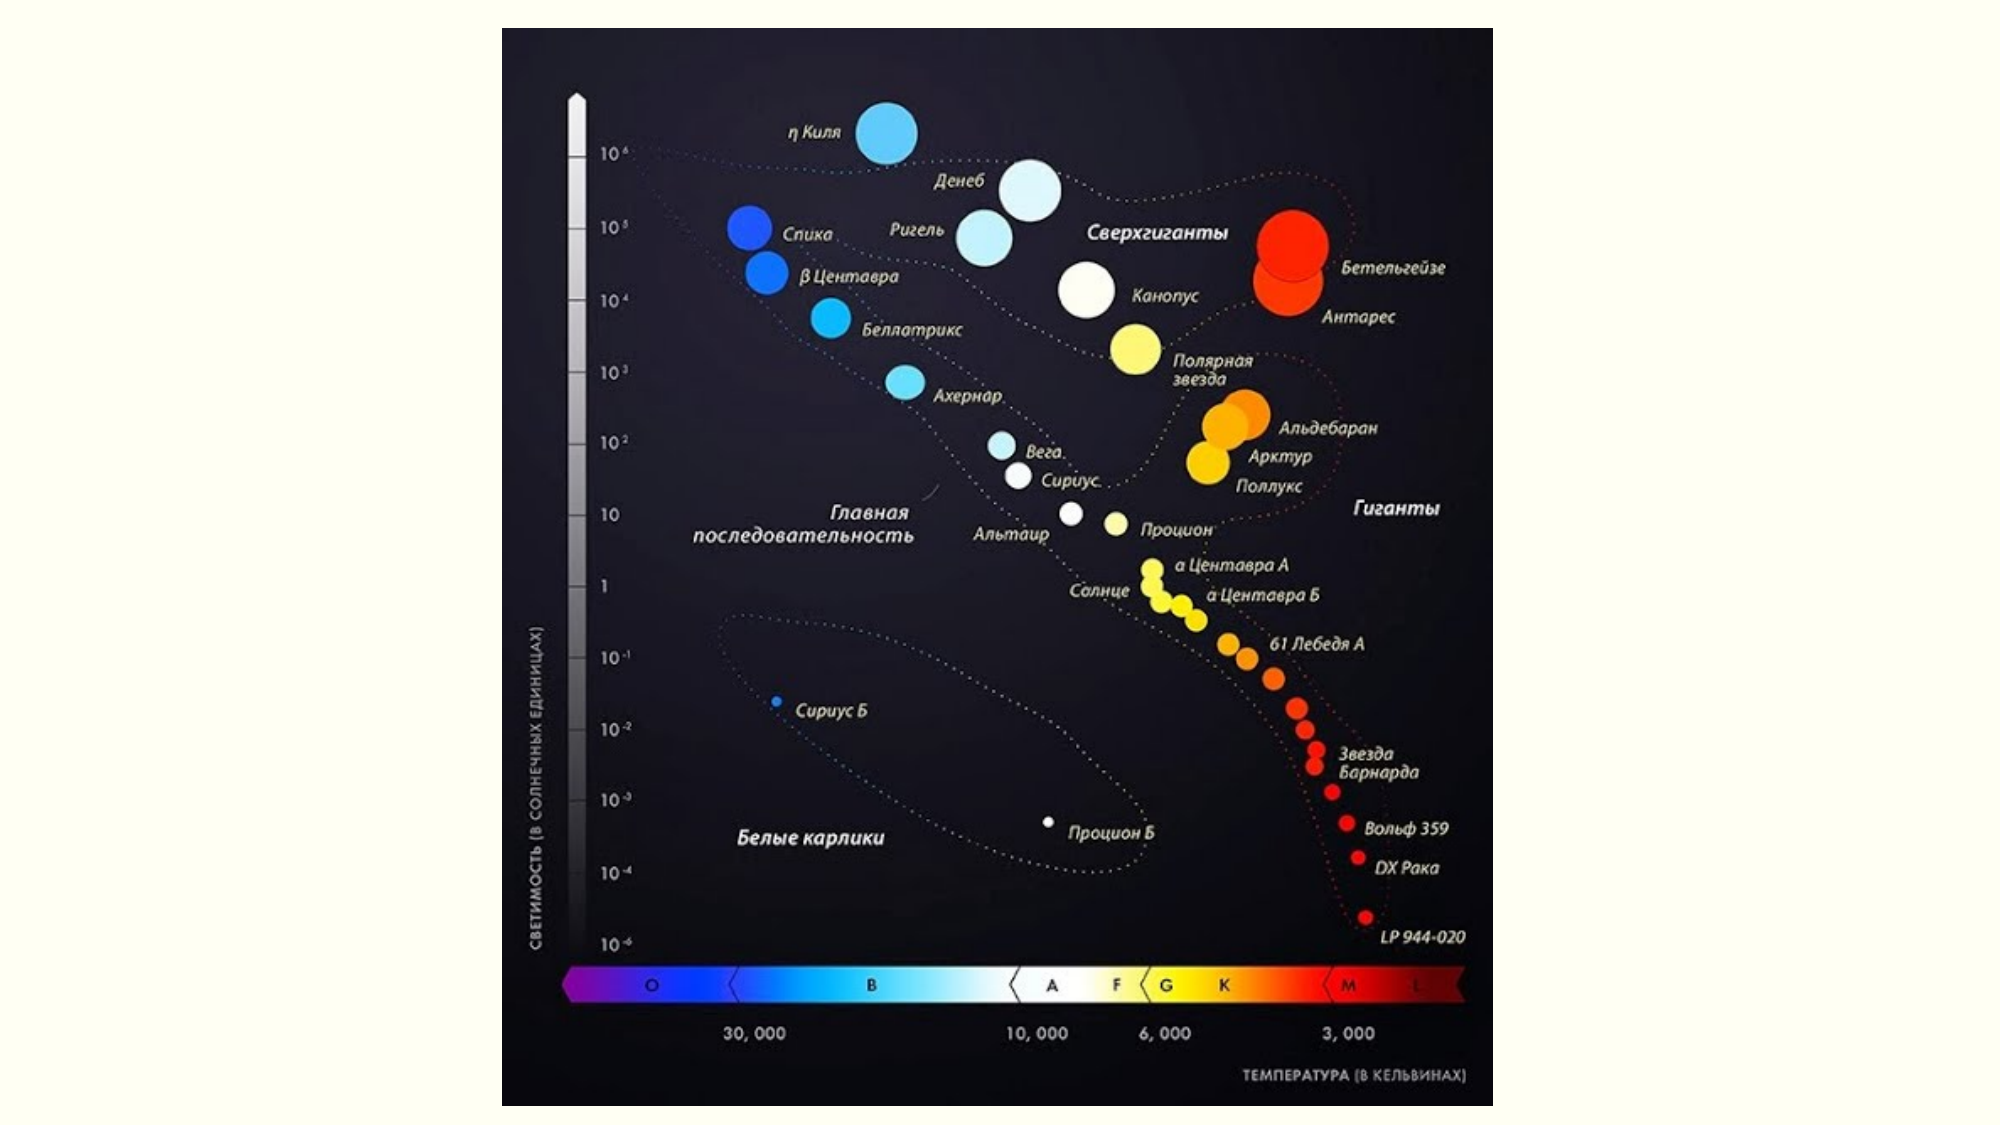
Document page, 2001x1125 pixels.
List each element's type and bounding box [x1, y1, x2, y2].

picture [502, 28, 1493, 1106]
